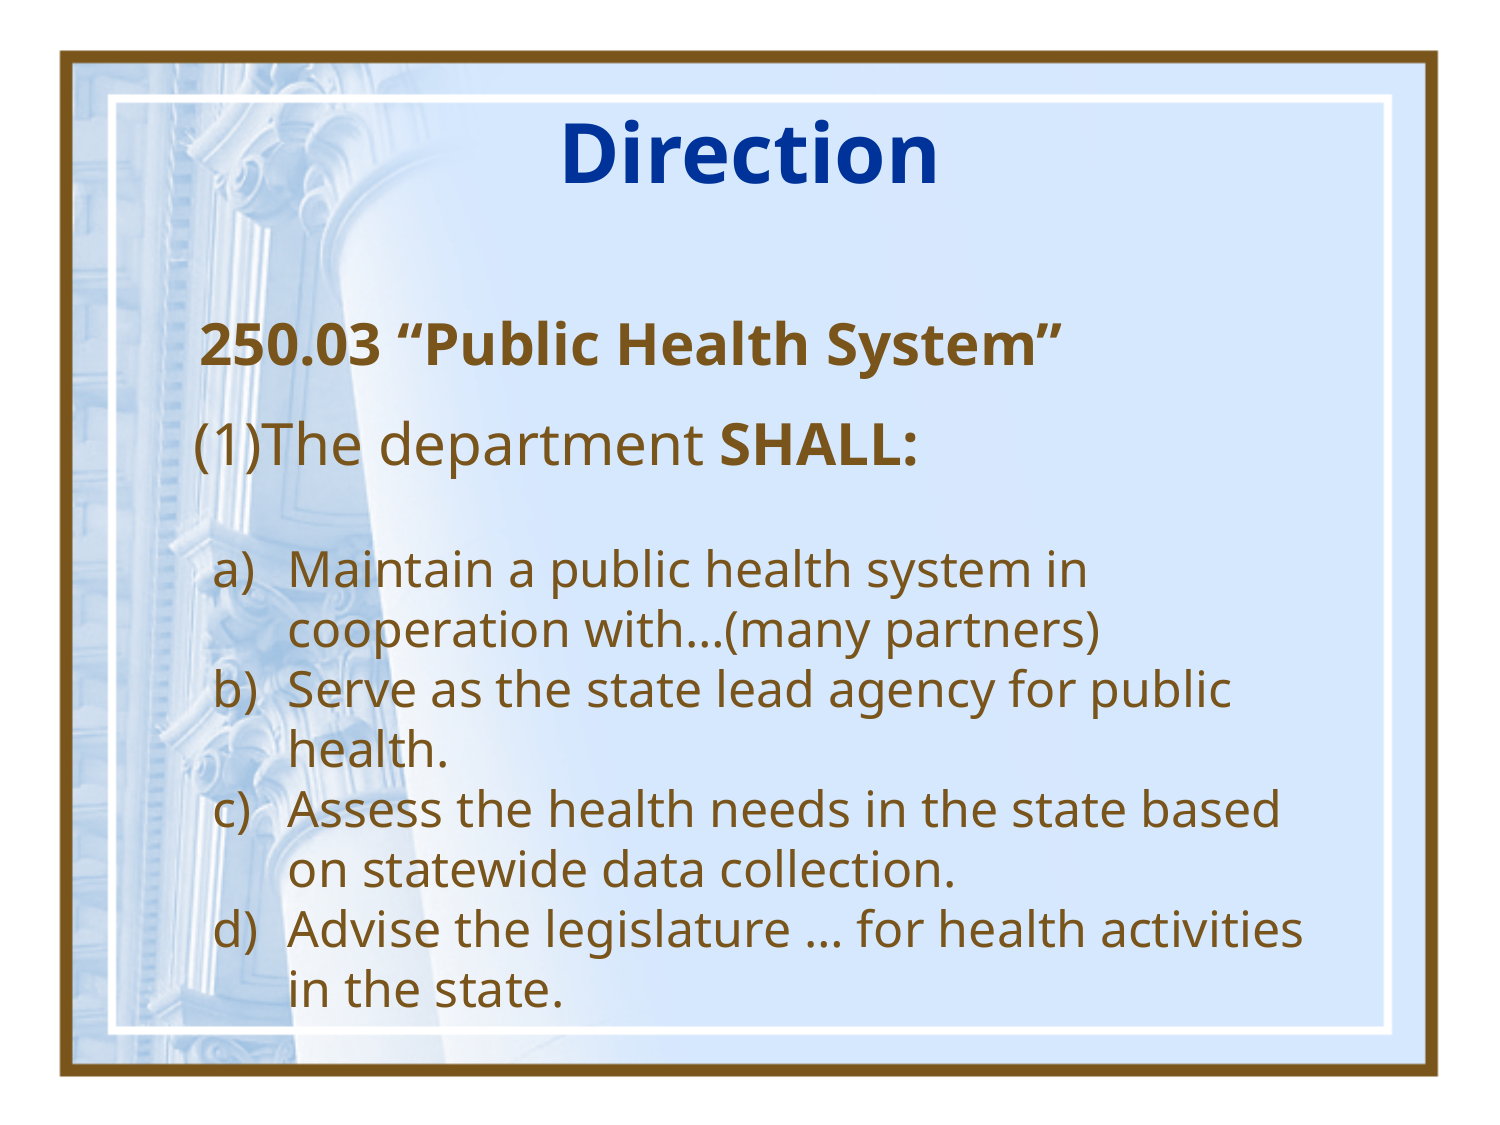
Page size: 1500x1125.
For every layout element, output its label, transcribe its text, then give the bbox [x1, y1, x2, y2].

list 250.03 “Public Health System” The department SHALL: Maintain a public health system in cooperation with…(many partners) Serve as the state lead agency for public health. Assess the health needs in the state based on statewide data collection. Advise the legislature … for health activities in the state. [149, 299, 1351, 1026]
picture [0, 0, 1500, 1125]
title Direction [74, 74, 1426, 226]
